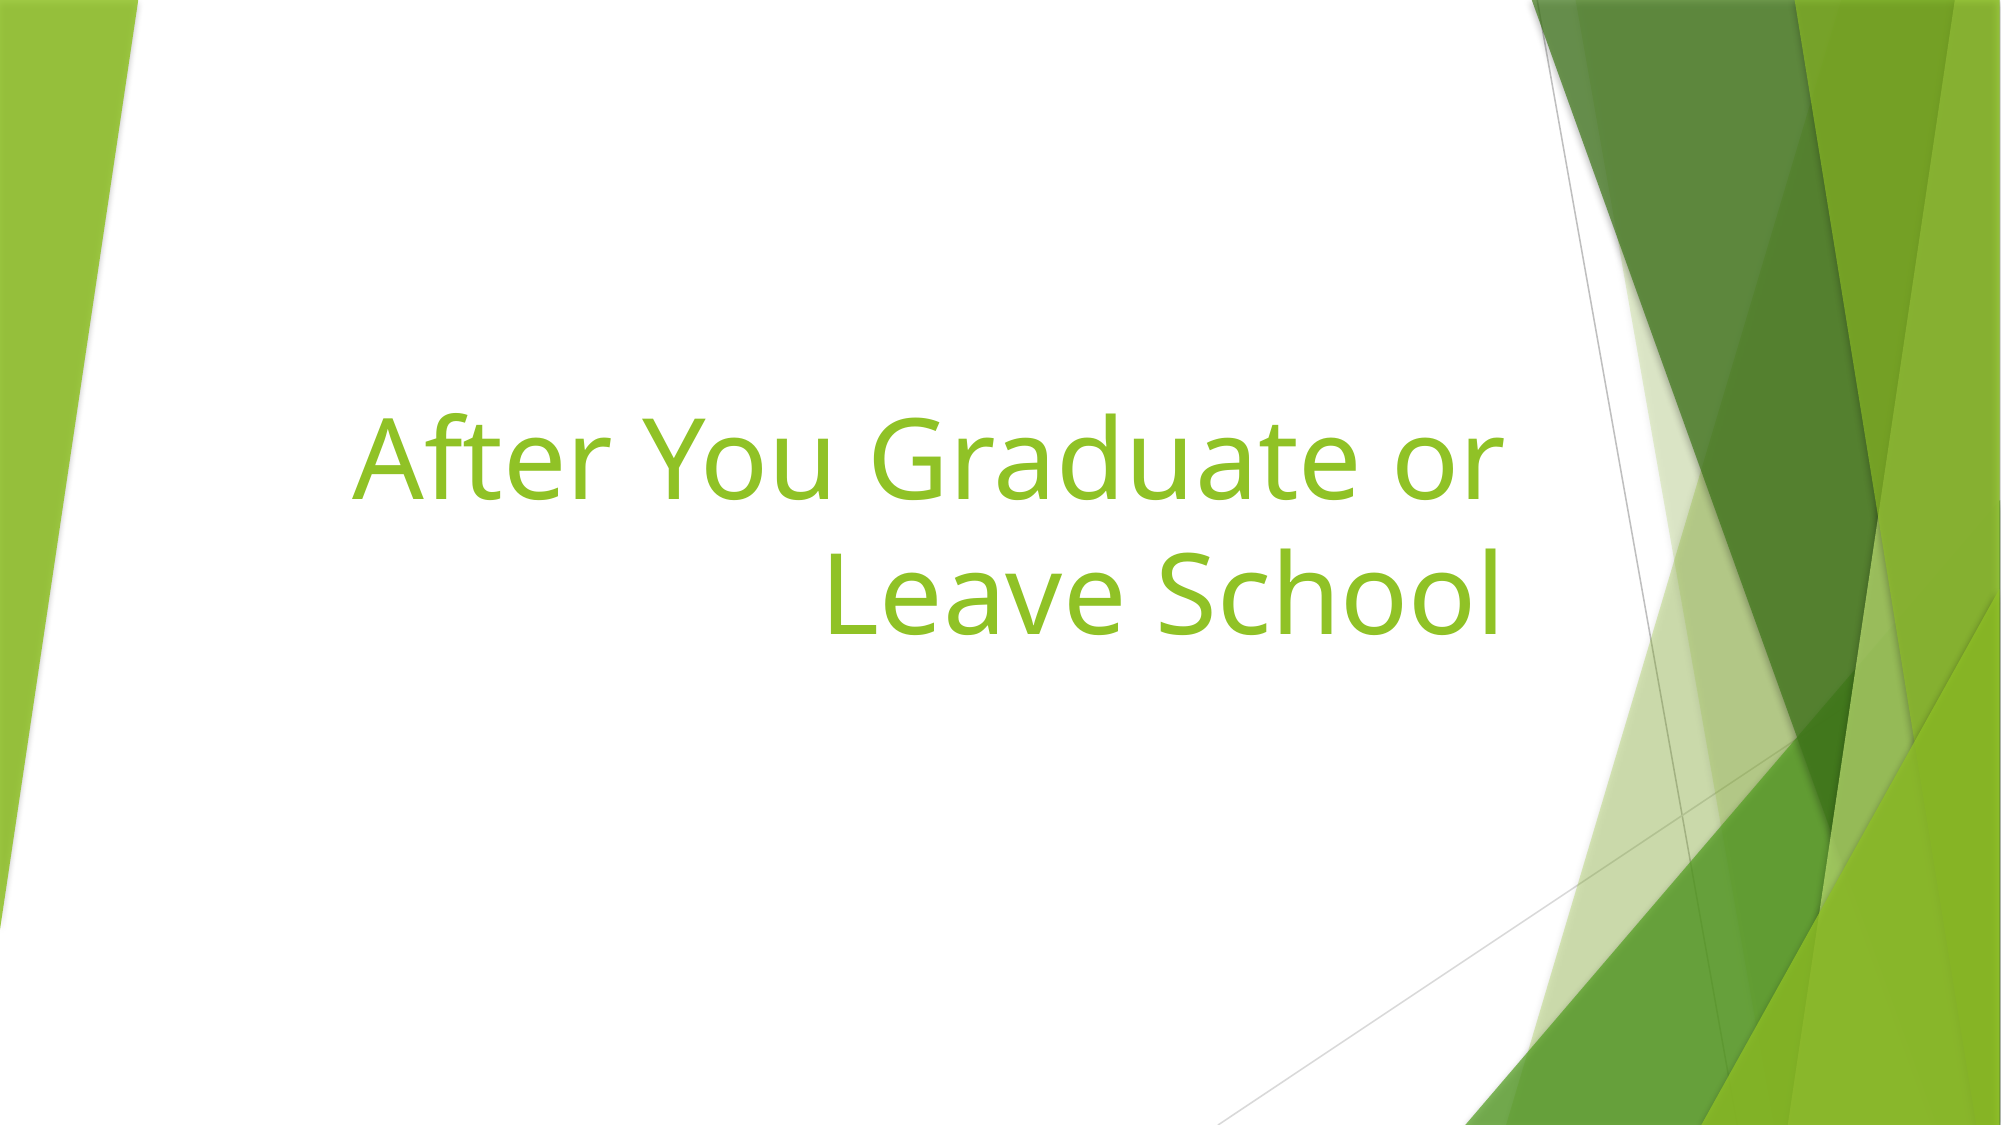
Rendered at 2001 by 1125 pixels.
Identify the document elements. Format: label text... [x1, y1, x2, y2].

title After You Graduate or Leave School [247, 394, 1522, 665]
